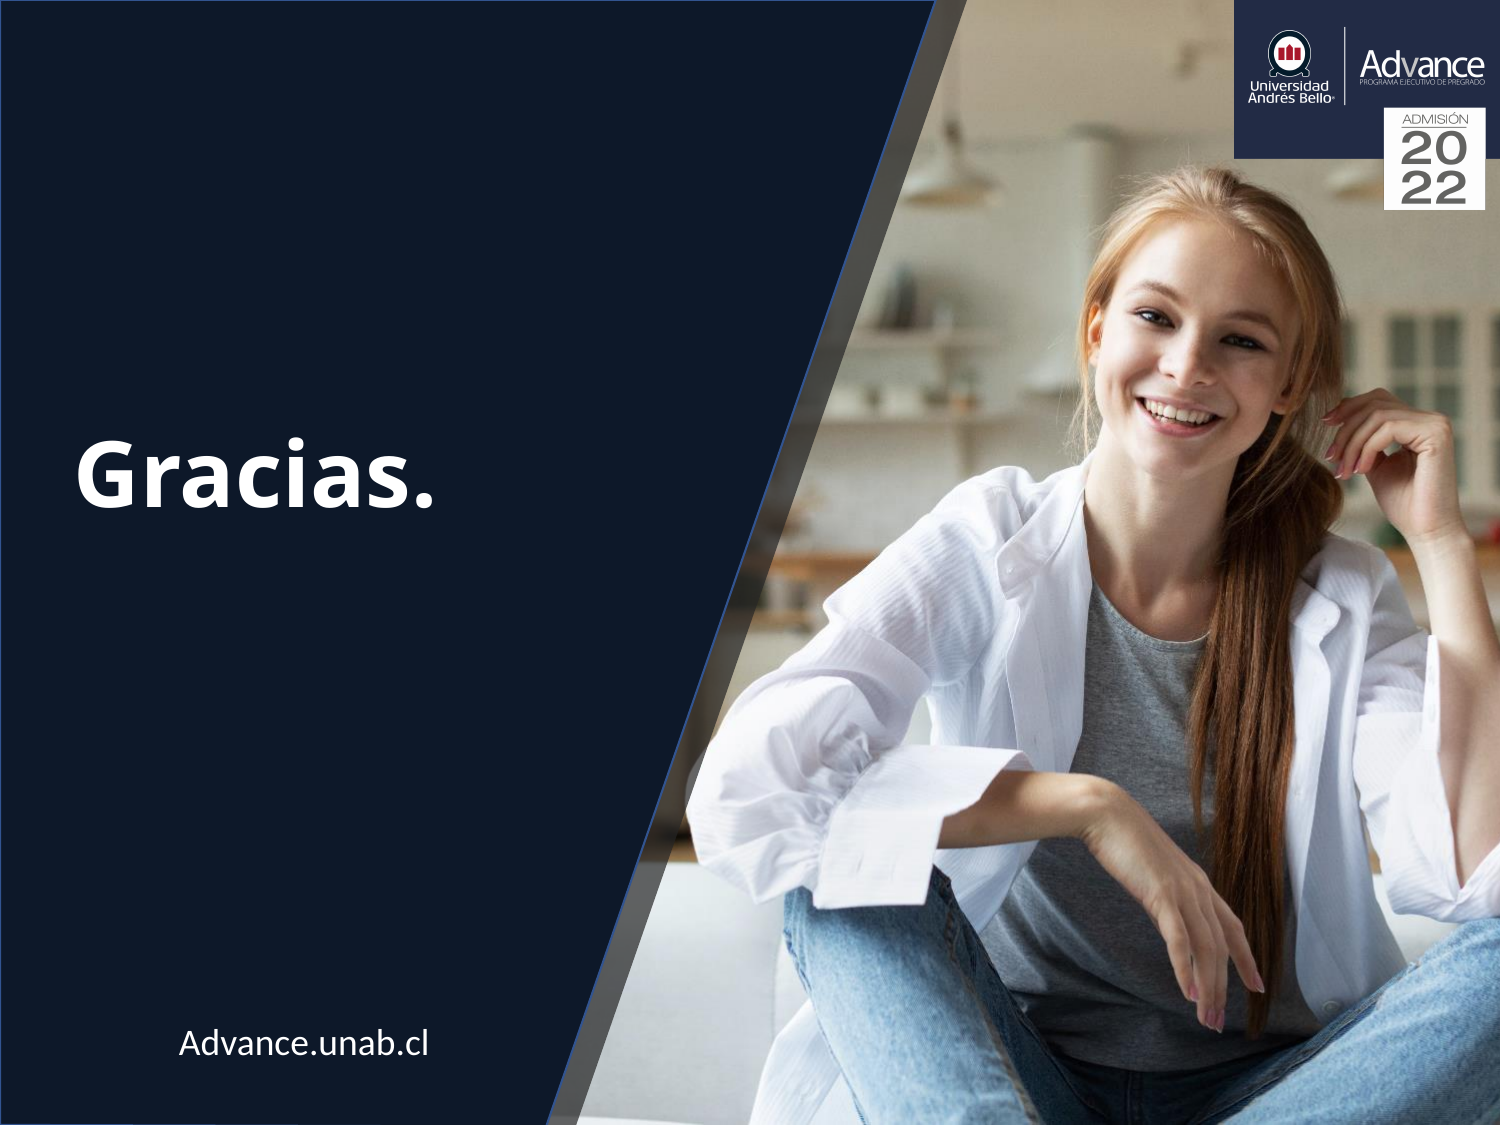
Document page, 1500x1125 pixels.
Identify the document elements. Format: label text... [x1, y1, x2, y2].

picture [506, 0, 1500, 1125]
text_box Gracias. [58, 369, 506, 587]
text_box Advance.unab.cl [164, 1010, 476, 1070]
text_box [0, 0, 506, 1125]
